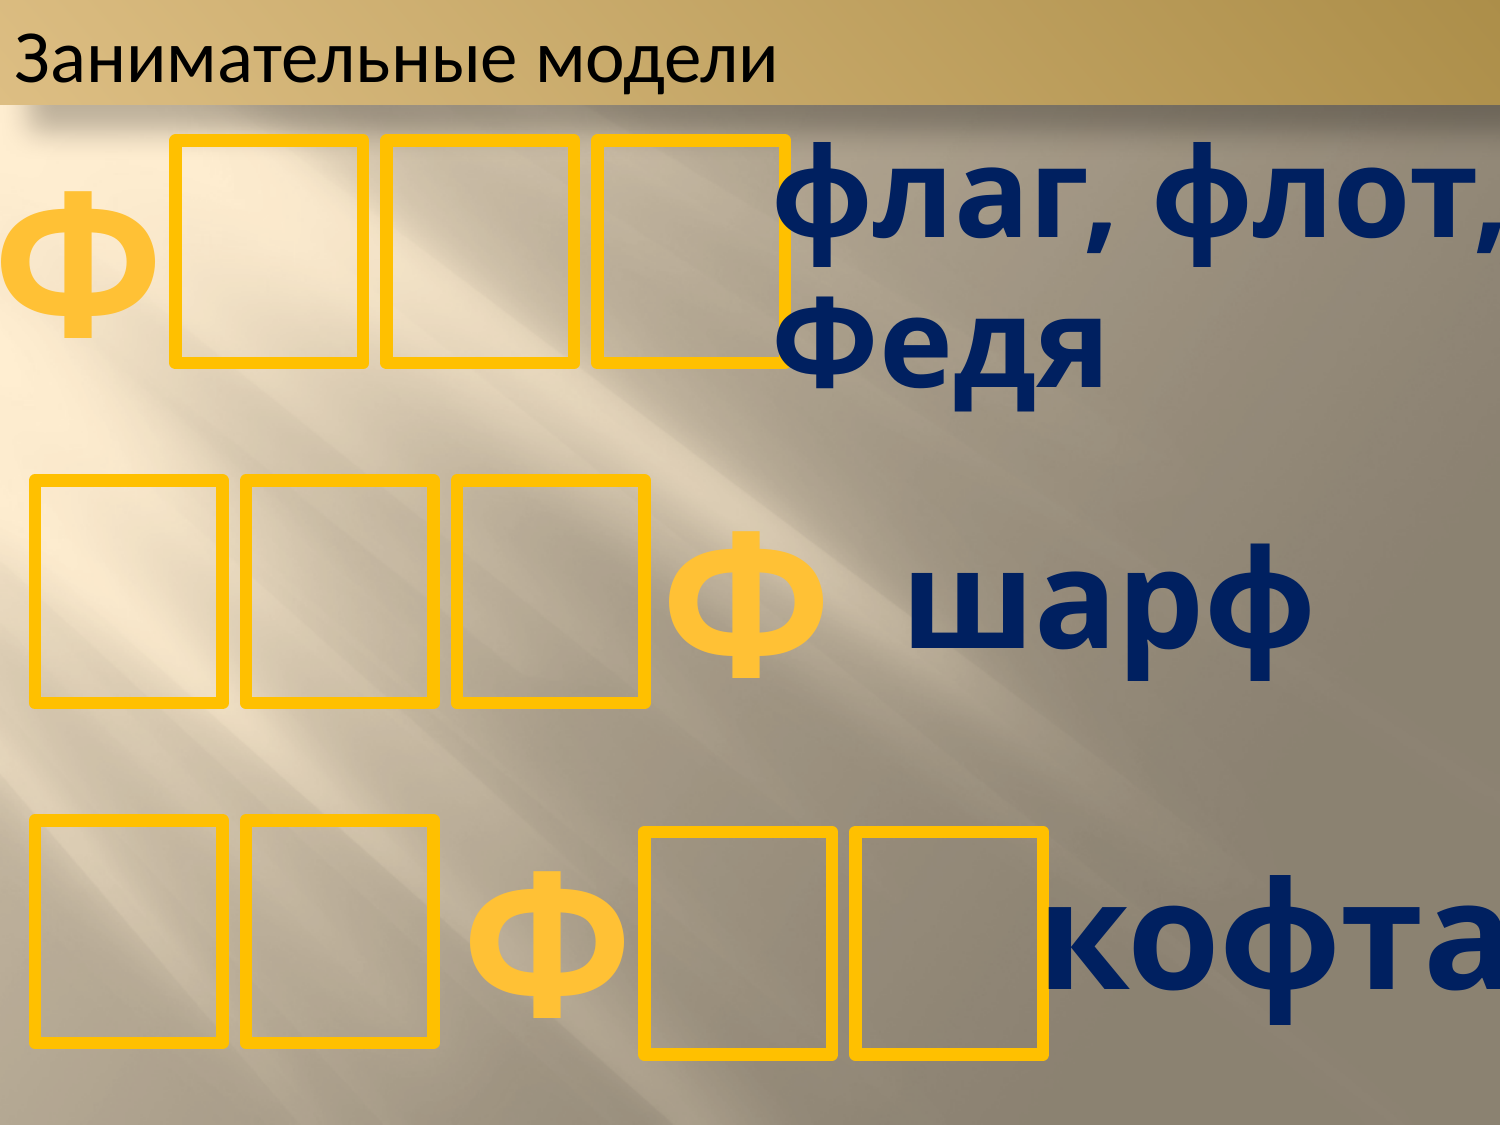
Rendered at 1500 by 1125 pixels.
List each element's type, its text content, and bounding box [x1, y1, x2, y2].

text_box шарф [886, 503, 1332, 684]
text_box [642, 830, 834, 1057]
text_box [853, 830, 1045, 1057]
text_box [455, 478, 647, 705]
text_box флаг, флот, Федя [757, 105, 1500, 421]
text_box [174, 138, 365, 365]
text_box [33, 478, 225, 705]
text_box Занимательные модели [0, 0, 1500, 105]
text_box [244, 818, 436, 1045]
text_box [385, 138, 576, 365]
text_box [244, 478, 436, 705]
text_box ф [0, 128, 180, 384]
text_box [33, 818, 225, 1045]
text_box ф [446, 808, 649, 1064]
text_box кофта [1022, 831, 1500, 1027]
text_box ф [645, 468, 848, 724]
text_box [596, 138, 757, 365]
